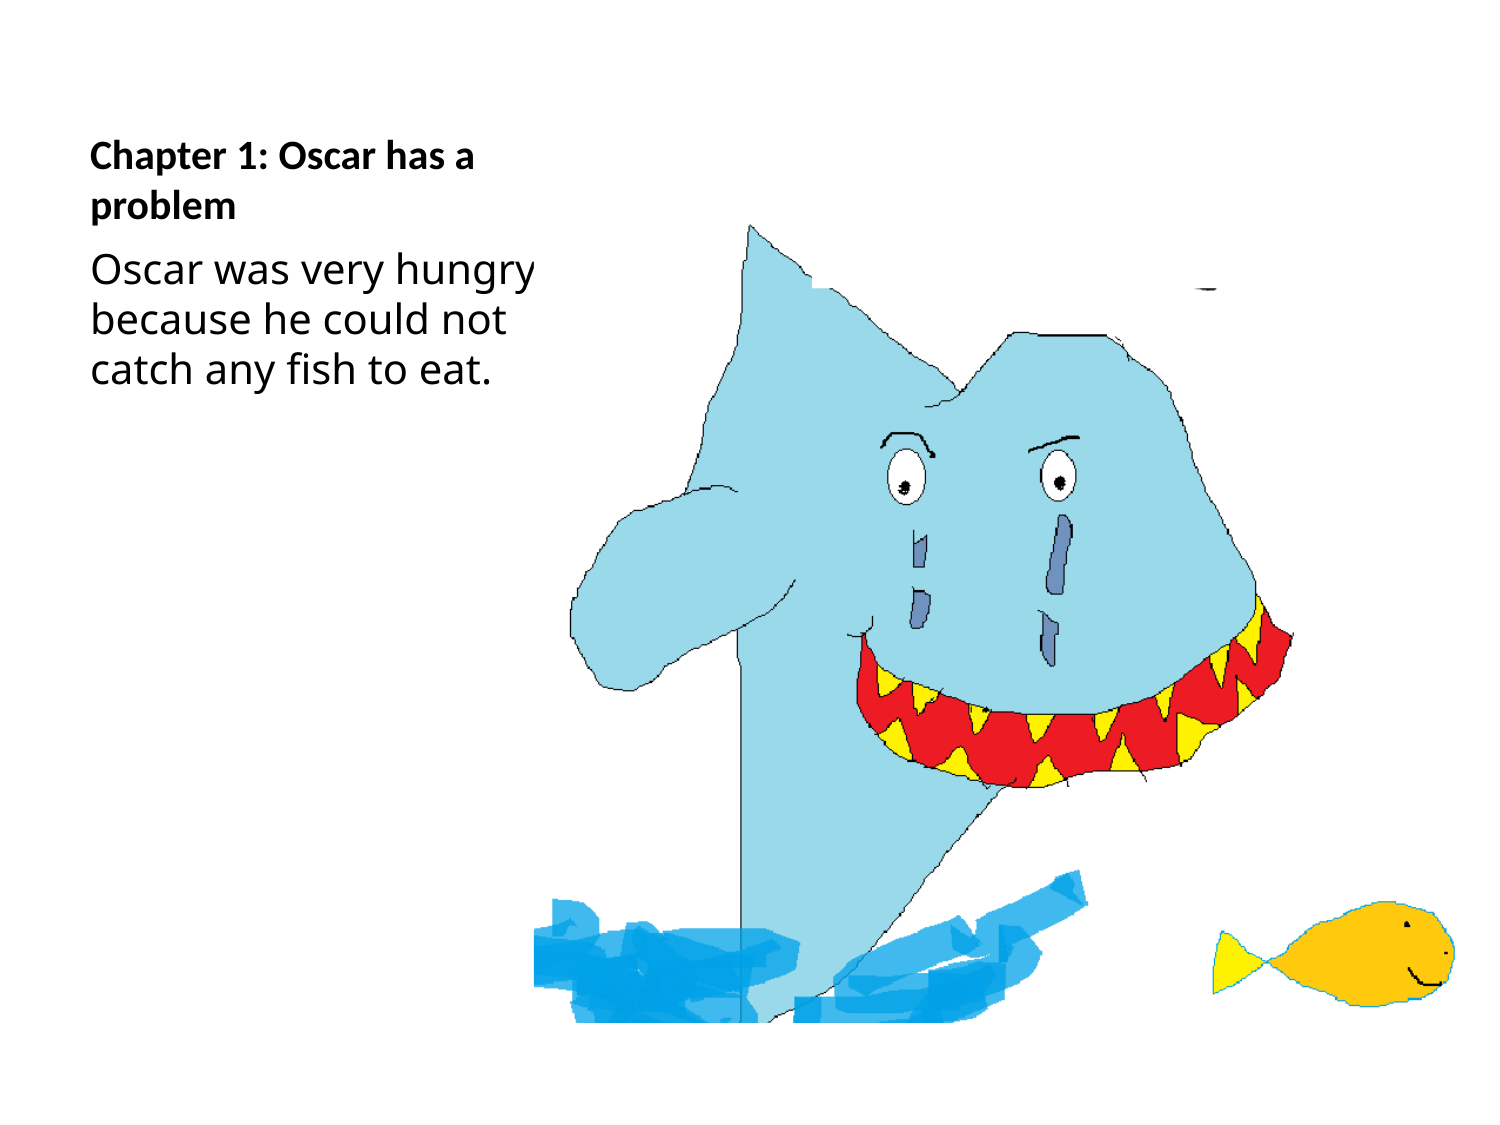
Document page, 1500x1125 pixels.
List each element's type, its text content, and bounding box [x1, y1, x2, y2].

list Oscar was very hungry, because he could not catch any fish to eat. [75, 235, 528, 1005]
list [533, 180, 1500, 1023]
title Chapter 1: Oscar has a problem [75, 44, 569, 235]
